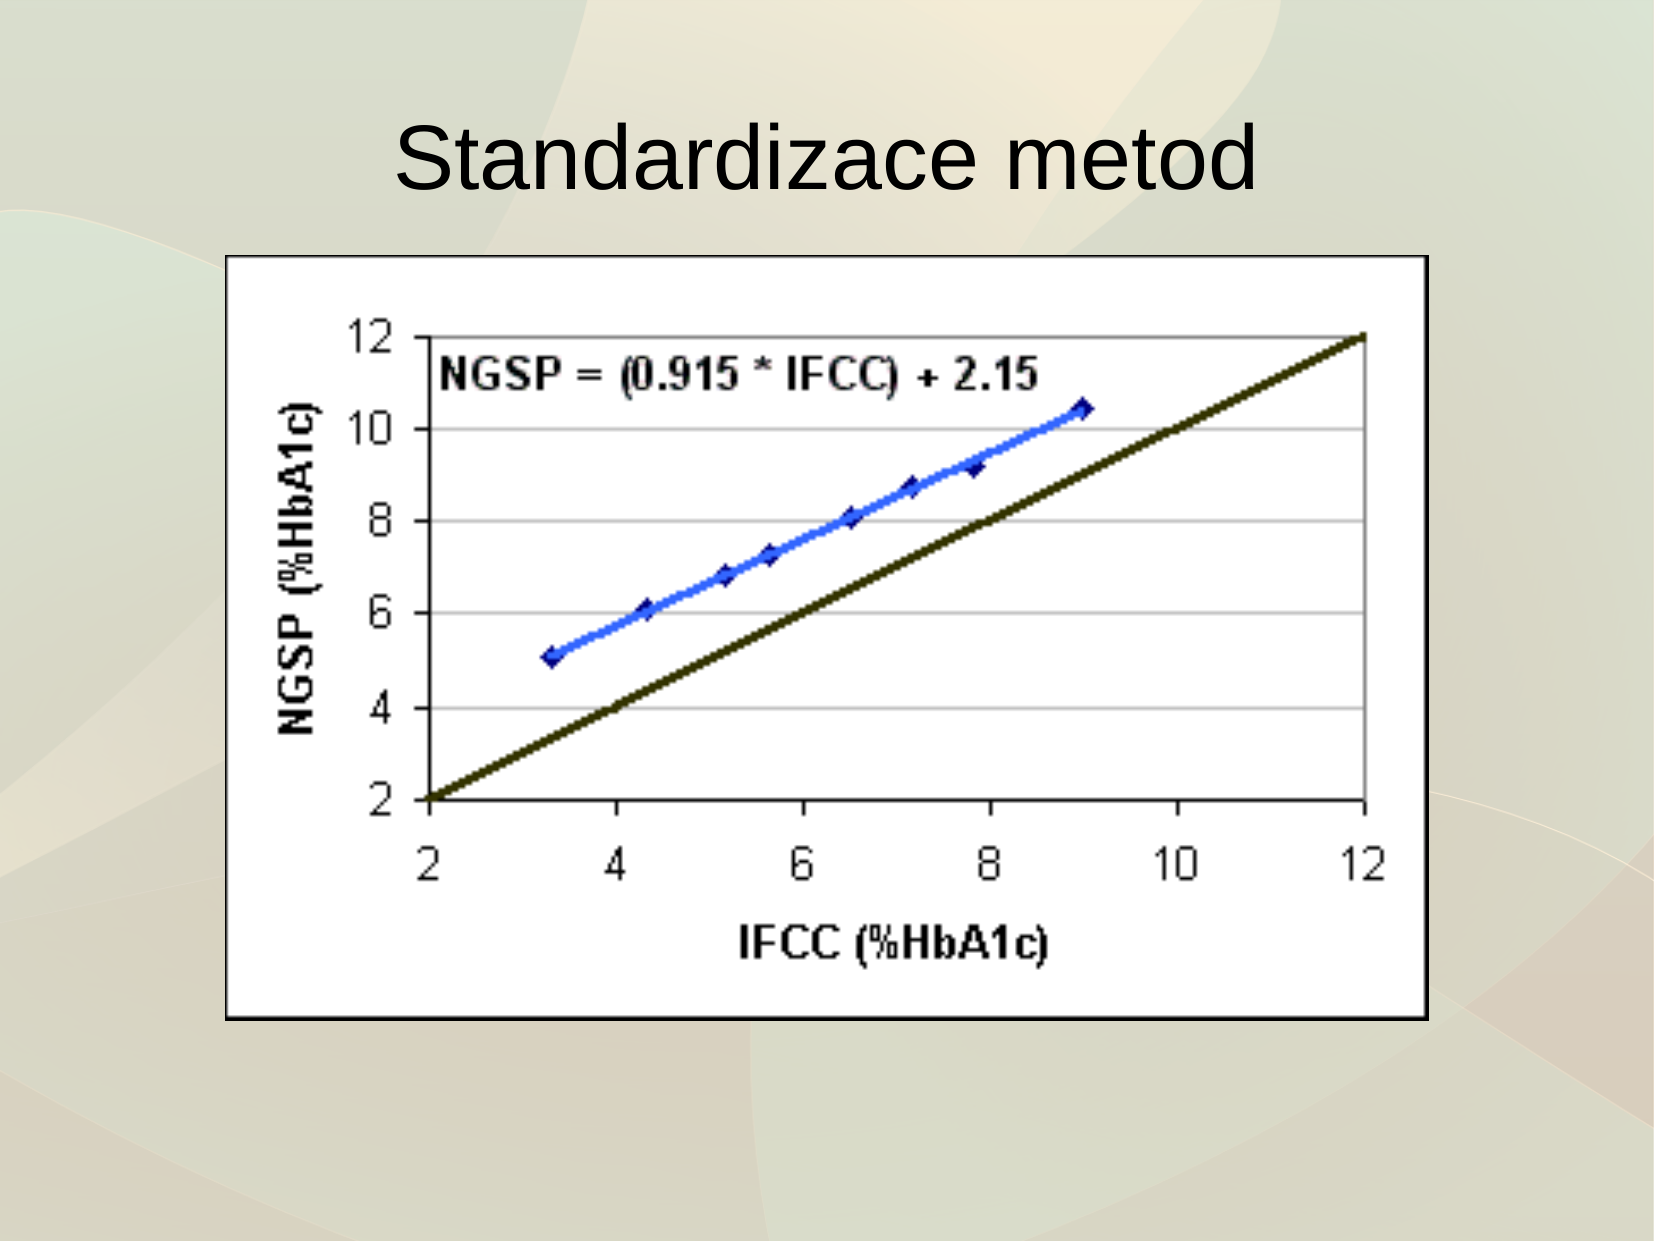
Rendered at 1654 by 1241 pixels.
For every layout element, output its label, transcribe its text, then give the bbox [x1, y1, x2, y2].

title Standardizace metod [82, 49, 1571, 257]
picture [0, 0, 1654, 1241]
